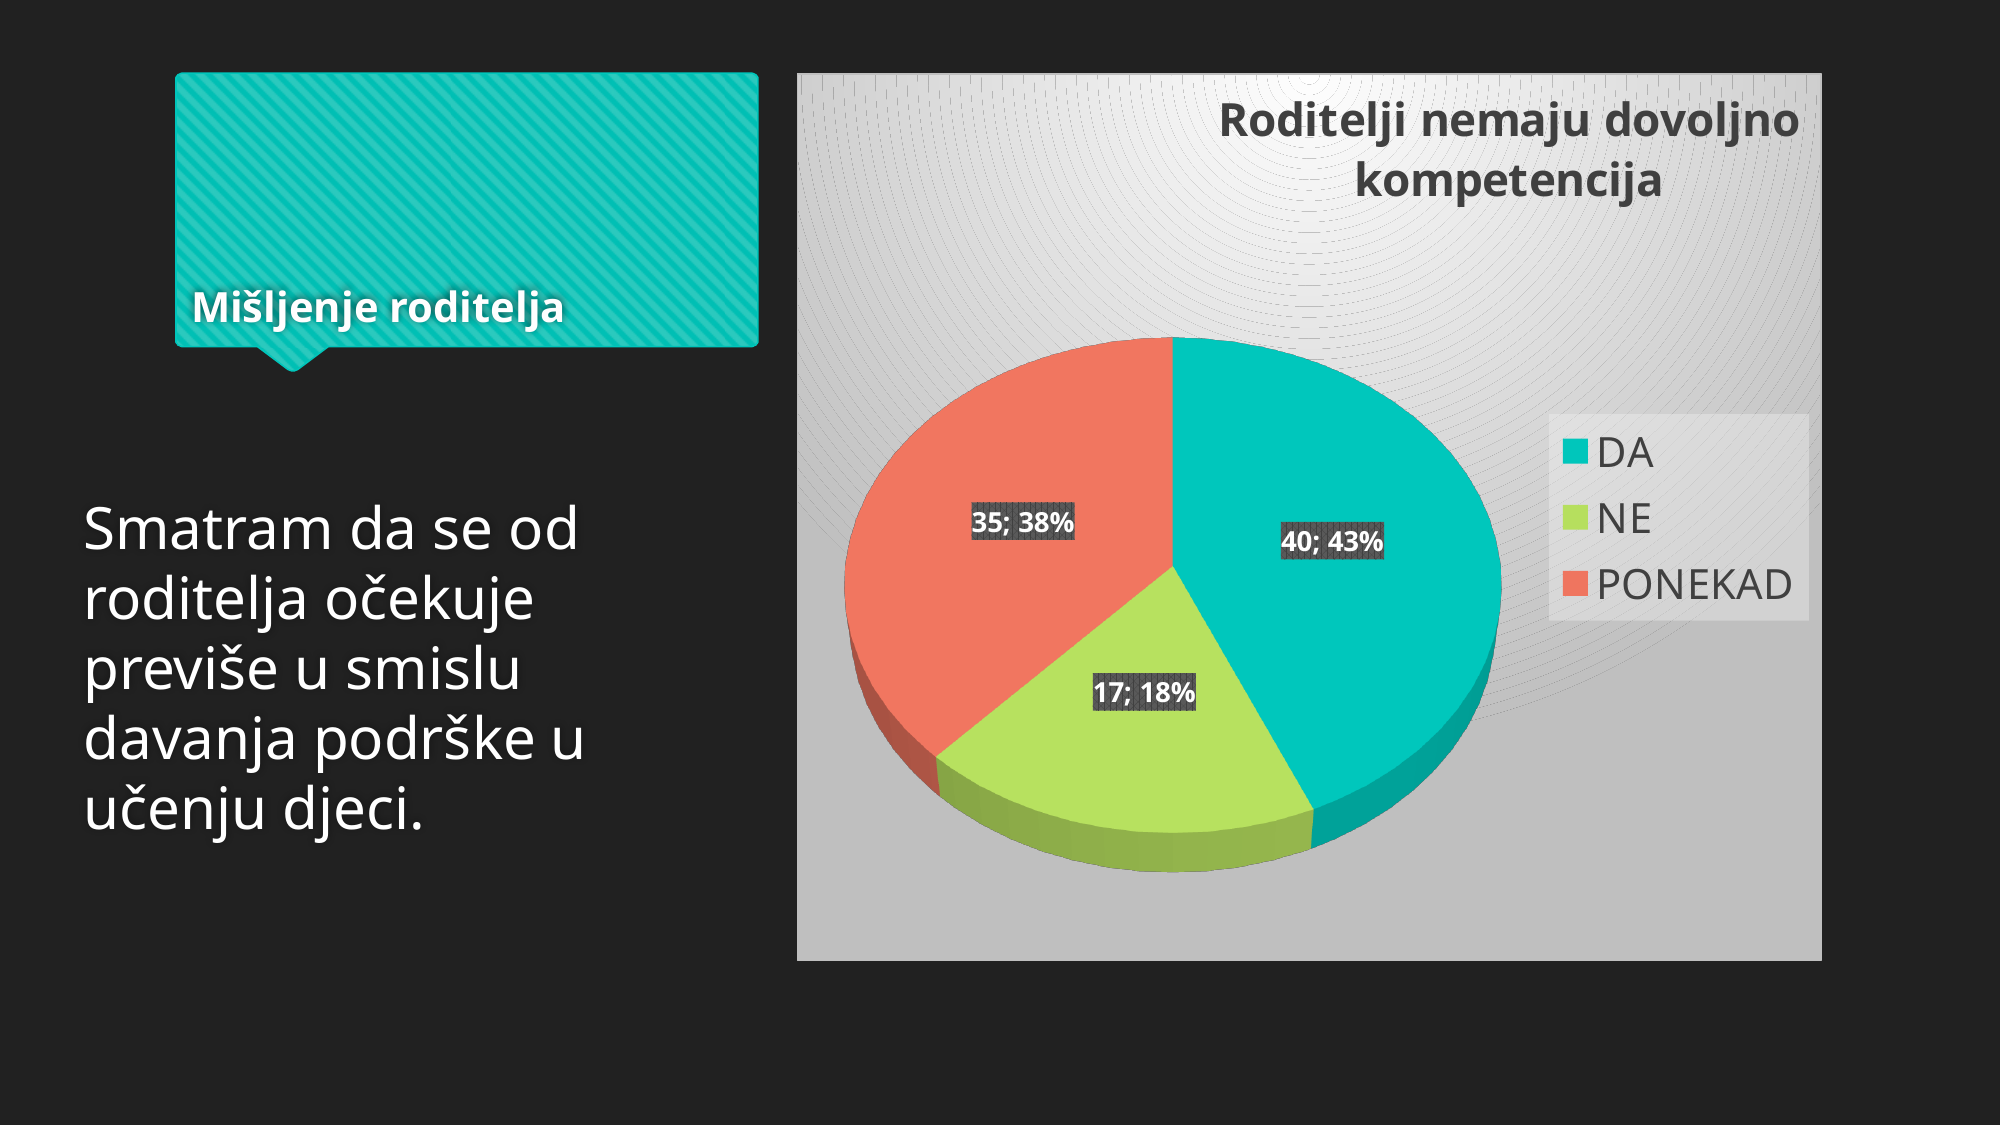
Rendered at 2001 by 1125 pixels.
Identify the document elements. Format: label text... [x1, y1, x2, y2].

list Smatram da se od roditelja očekuje previše u smislu davanja podrške u učenju djeci. [68, 370, 758, 962]
chart [796, 72, 1823, 962]
title Mišljenje roditelja [176, 73, 758, 339]
